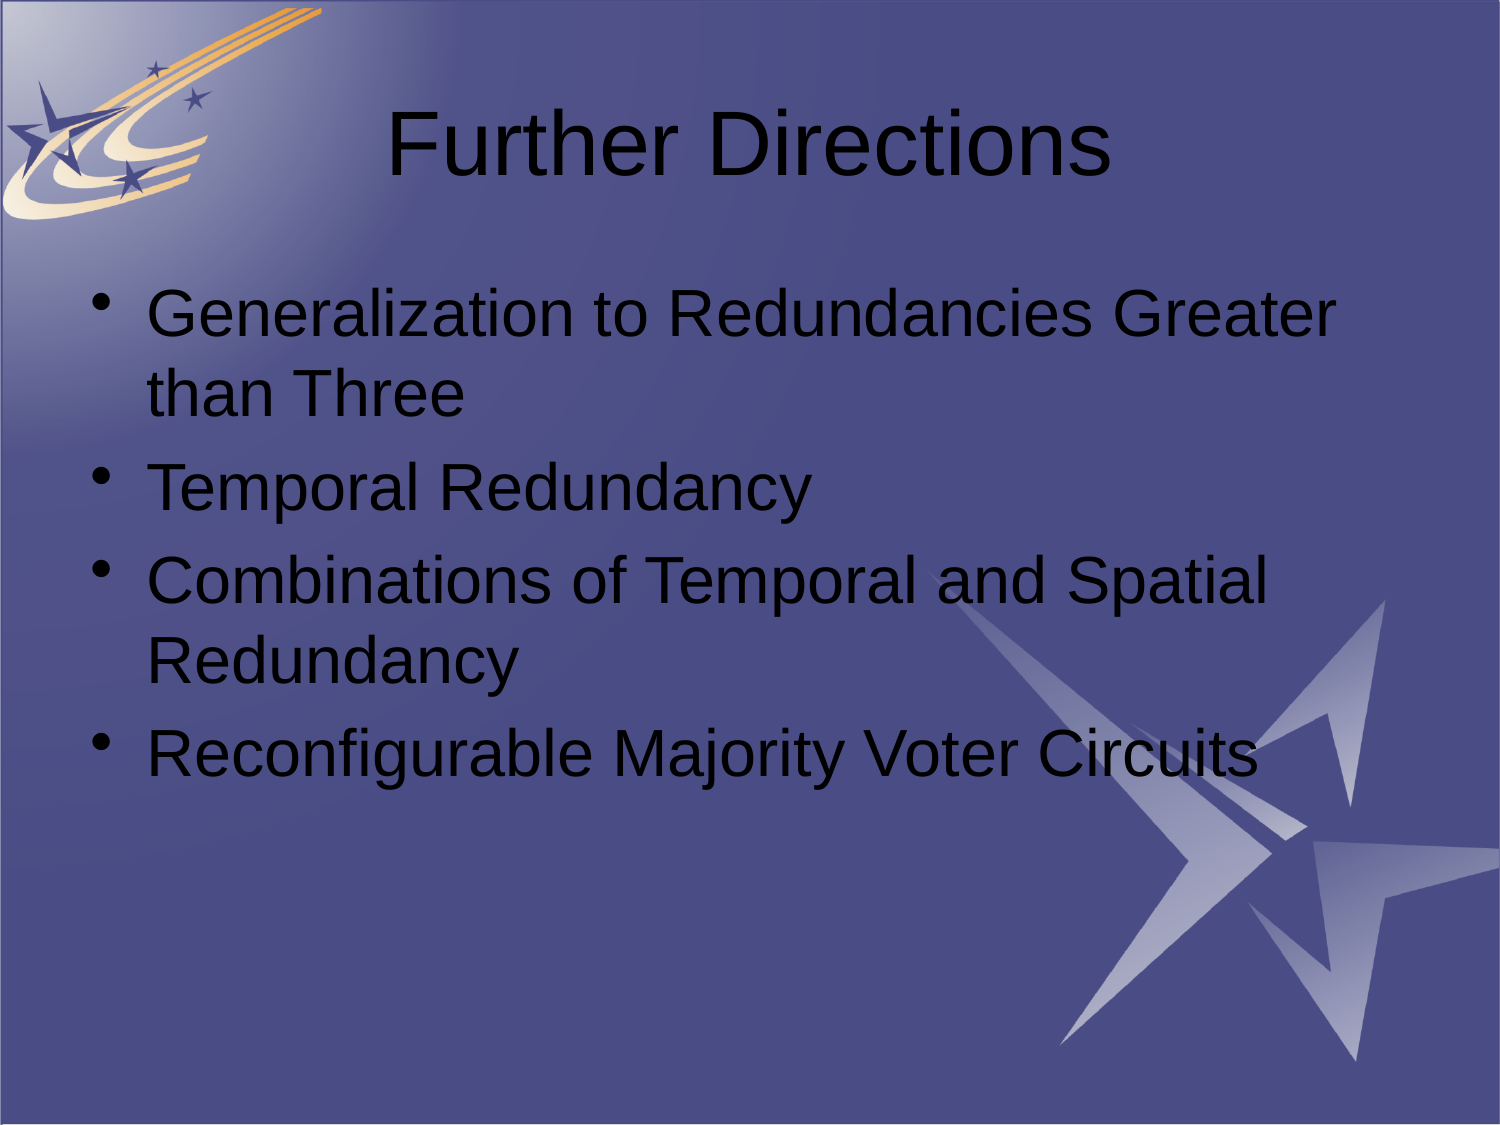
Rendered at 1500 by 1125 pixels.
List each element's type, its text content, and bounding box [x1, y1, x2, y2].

list Generalization to Redundancies Greater than Three Temporal Redundancy Combinations of Temporal and Spatial Redundancy Reconfigurable Majority Voter Circuits [74, 262, 1426, 1006]
picture [0, 0, 1500, 1125]
title Further Directions [74, 44, 1426, 233]
